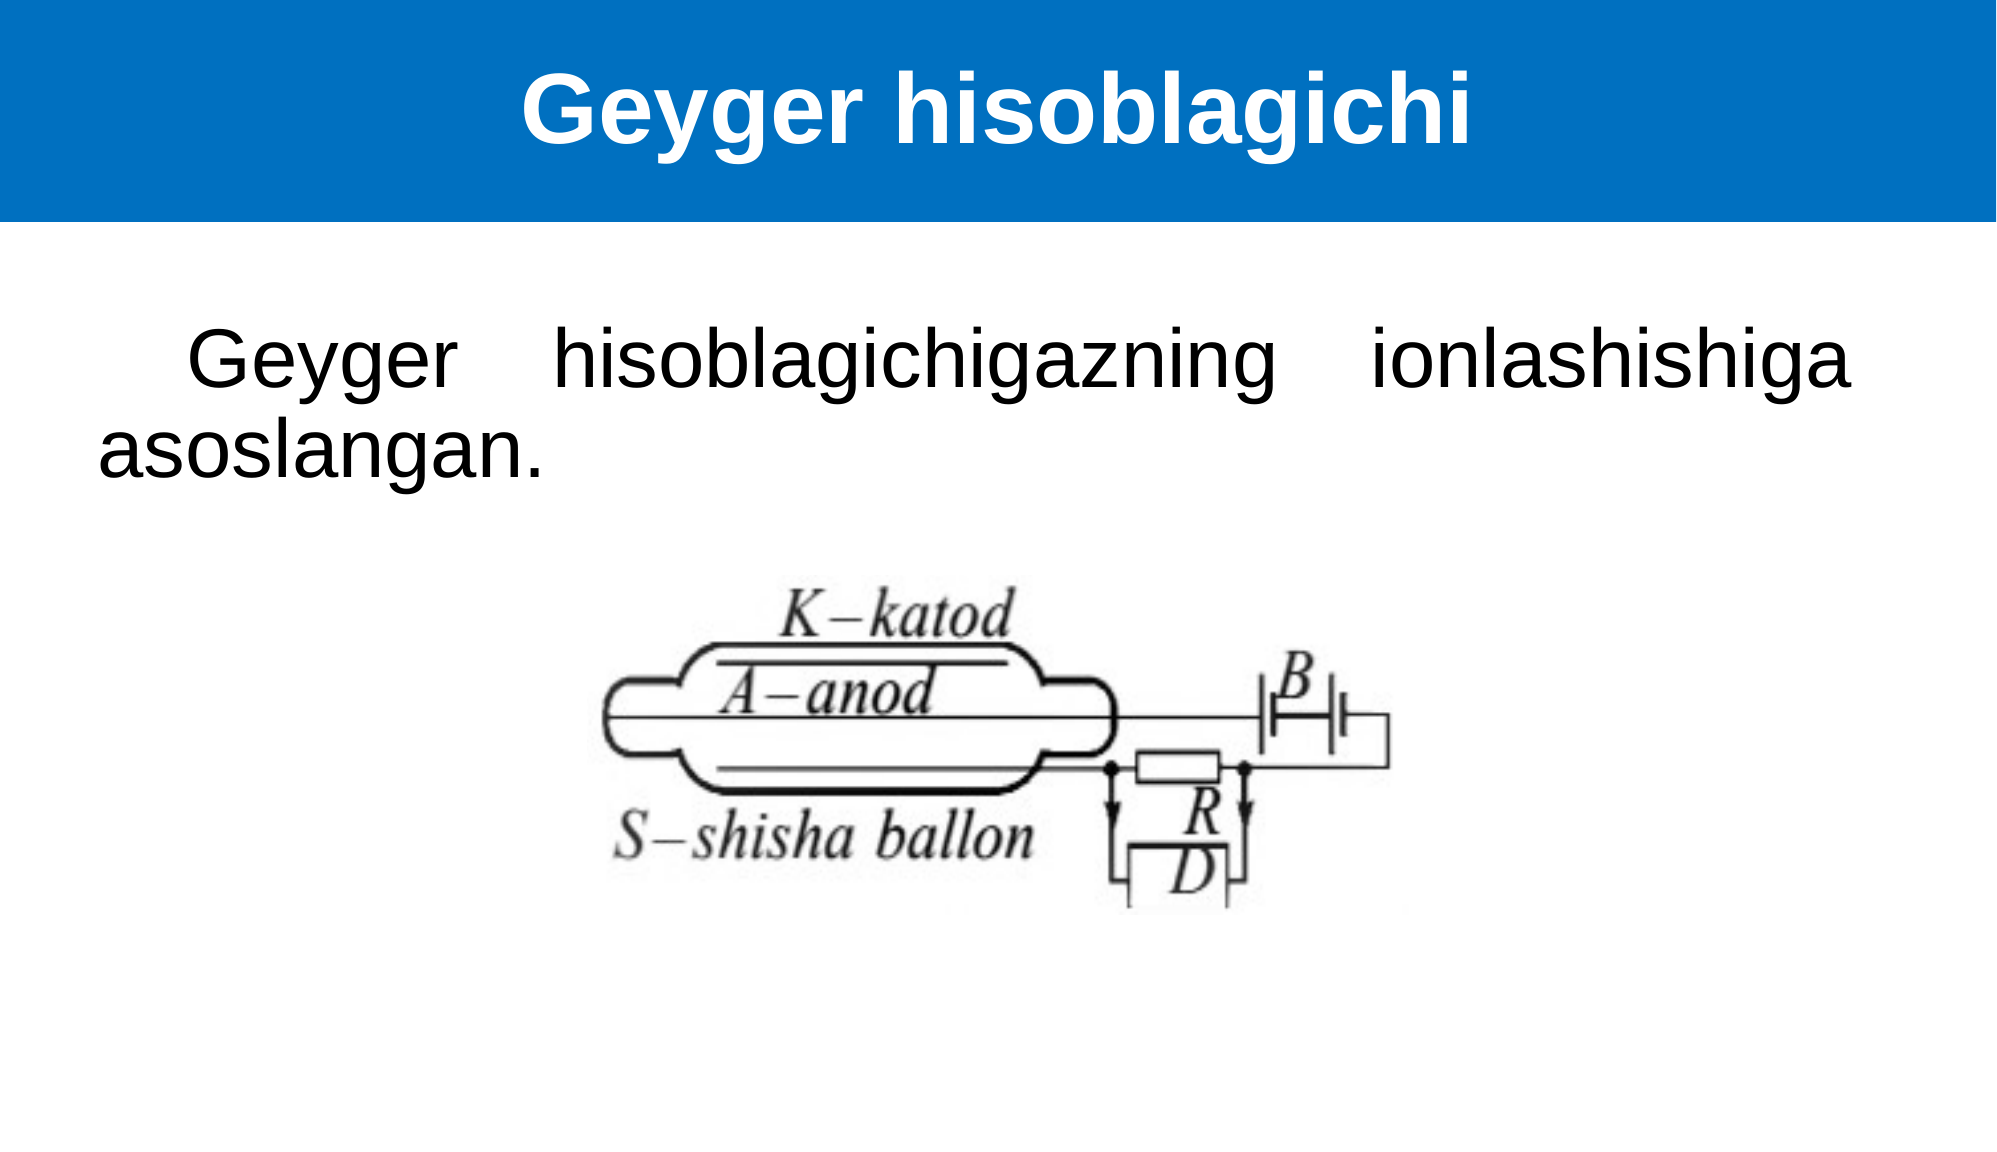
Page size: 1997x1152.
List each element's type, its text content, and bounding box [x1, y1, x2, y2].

picture [587, 575, 1409, 915]
title Geyger hisoblagichi [0, 0, 1997, 222]
